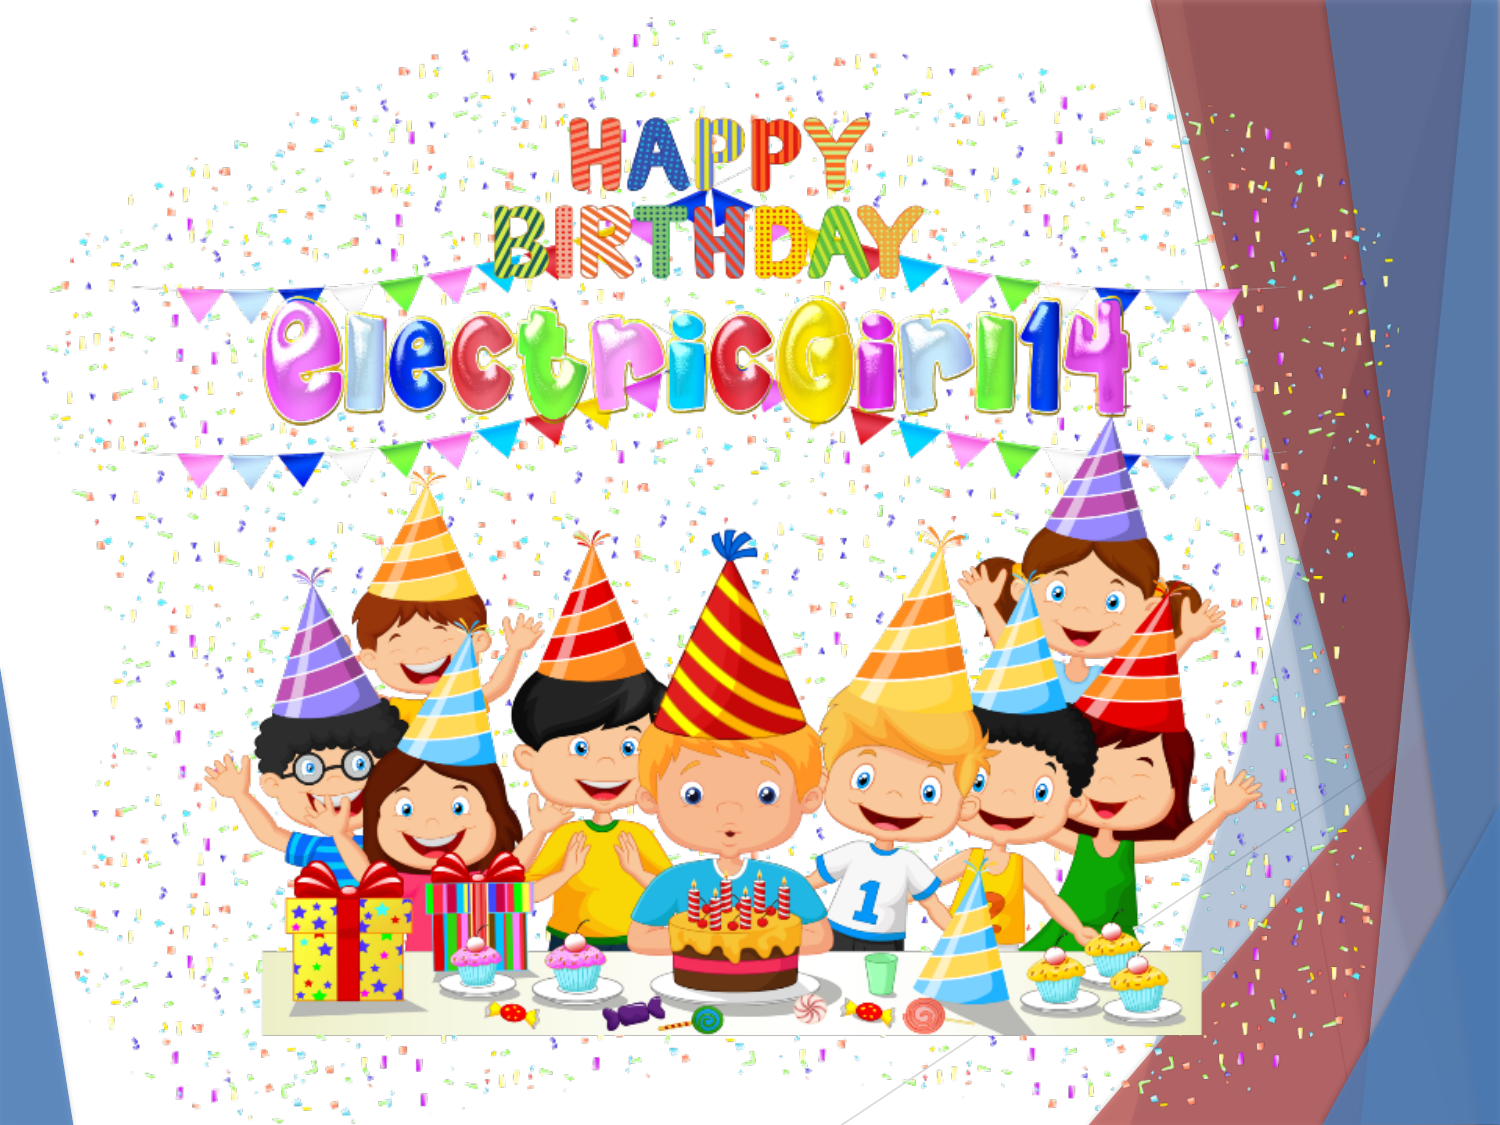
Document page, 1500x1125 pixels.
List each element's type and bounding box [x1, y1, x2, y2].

picture [41, 16, 1399, 1125]
